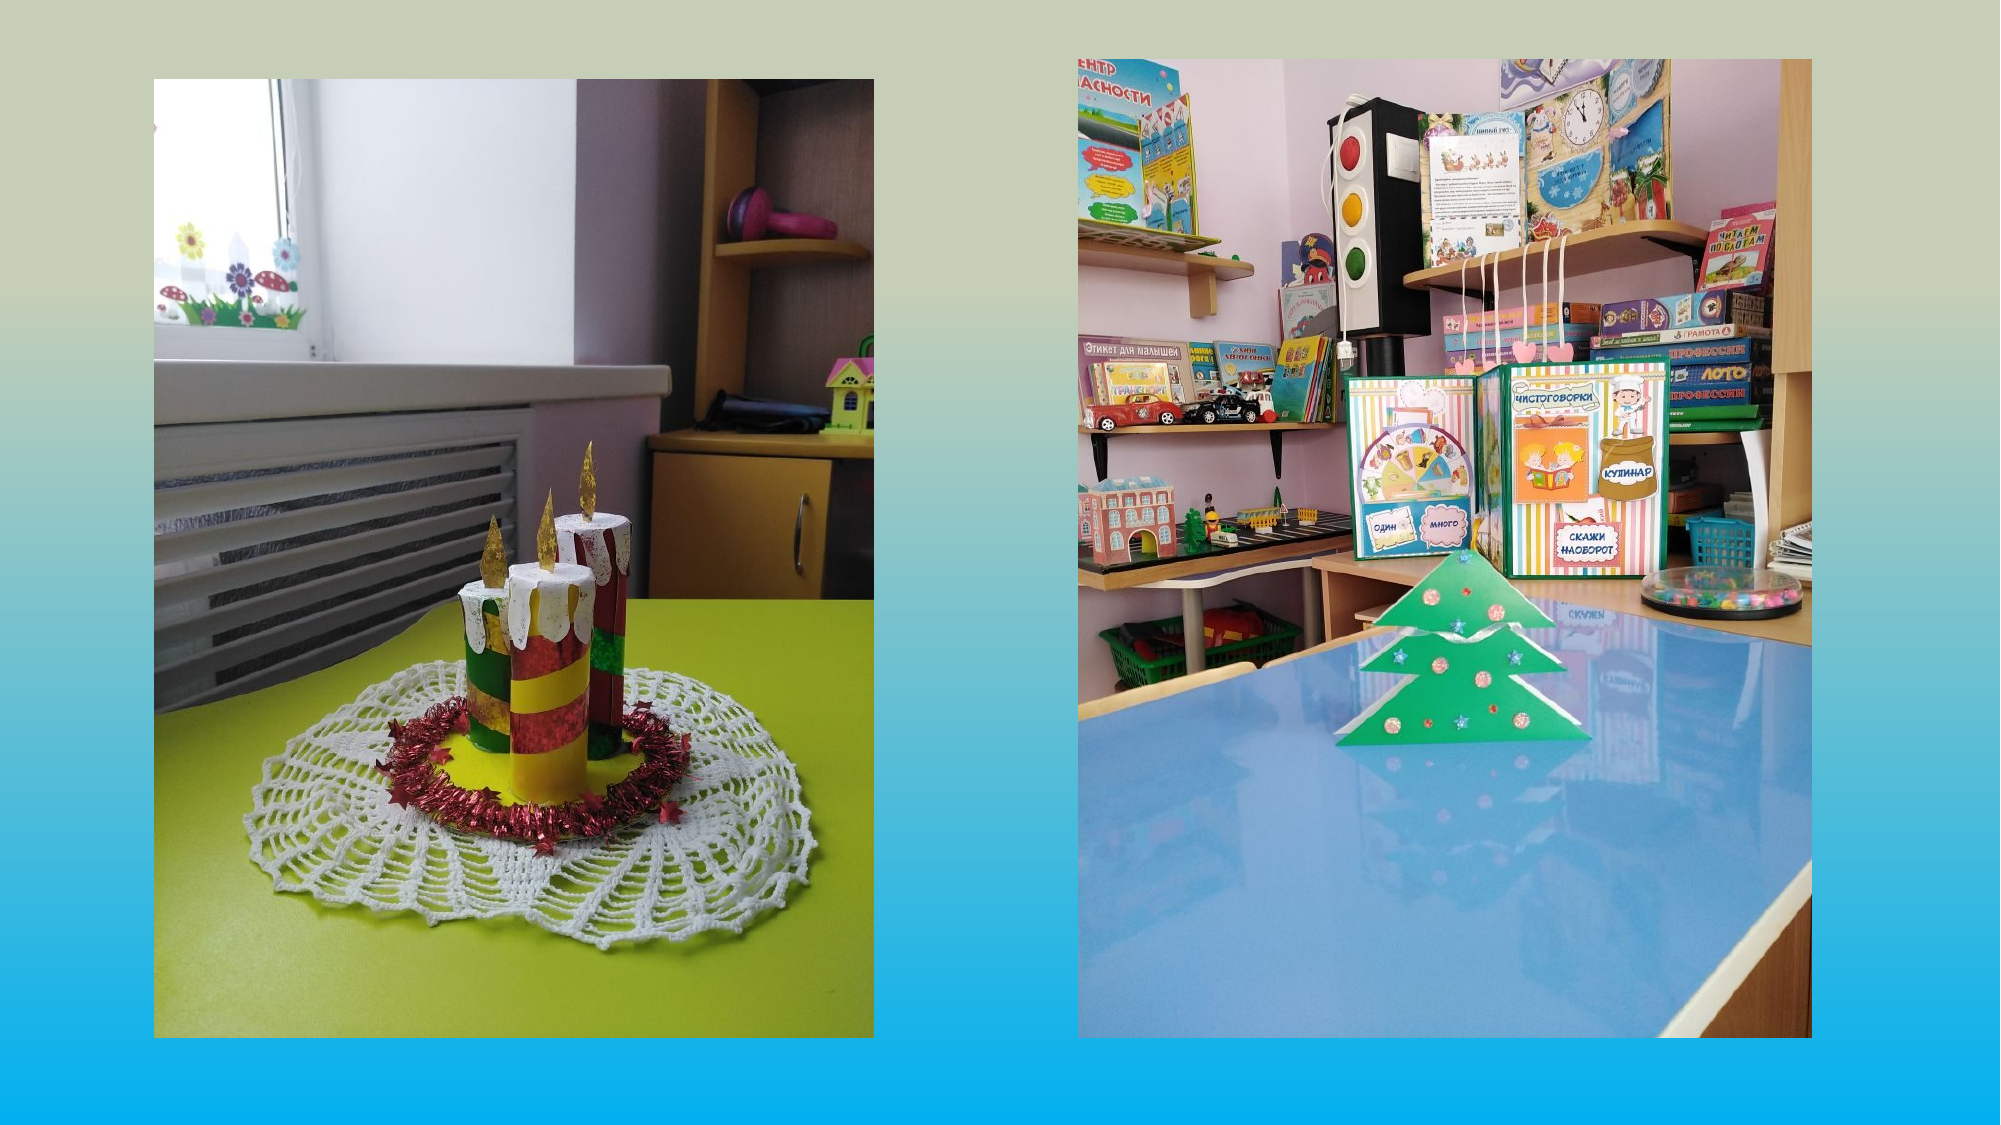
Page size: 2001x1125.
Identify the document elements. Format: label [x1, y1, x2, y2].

list [1078, 59, 1812, 1038]
list [154, 79, 874, 1038]
